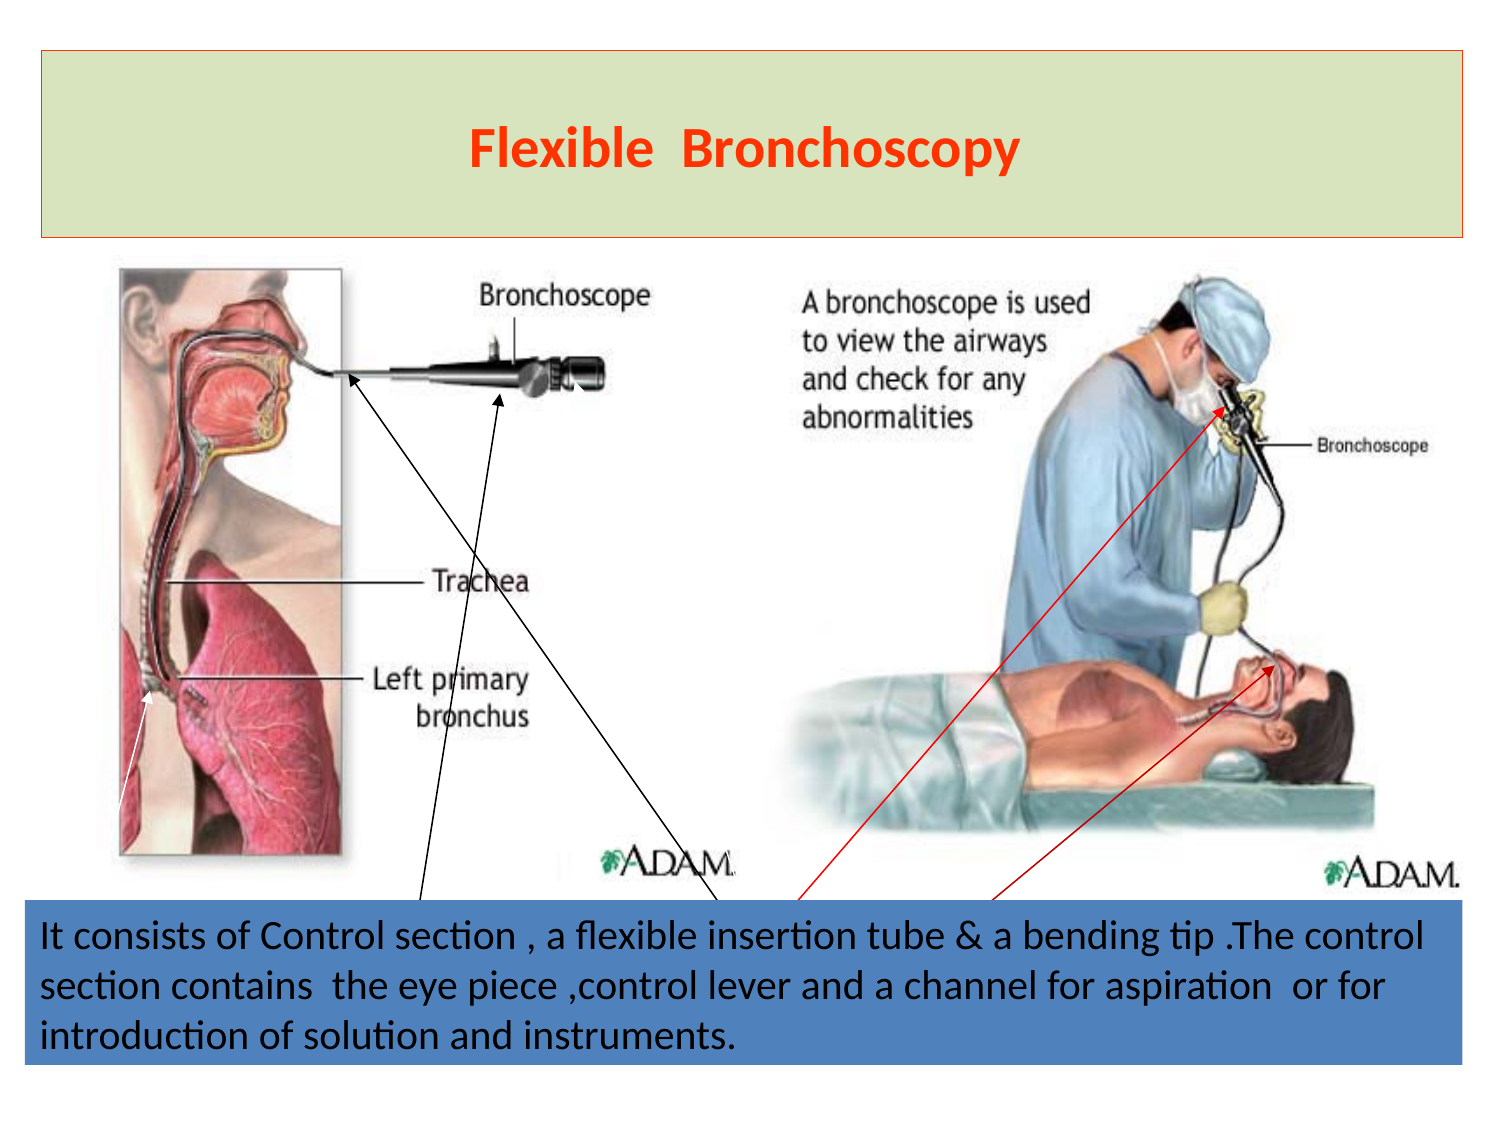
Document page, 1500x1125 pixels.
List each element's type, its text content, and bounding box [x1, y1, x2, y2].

text_box It consists of Control section , a flexible insertion tube & a bending tip .The control section contains the eye piece ,control lever and a channel for aspiration or for introduction of solution and instruments. [24, 900, 1463, 1065]
picture [41, 255, 739, 882]
picture [762, 249, 1463, 894]
title Flexible Bronchoscopy [41, 50, 1463, 238]
